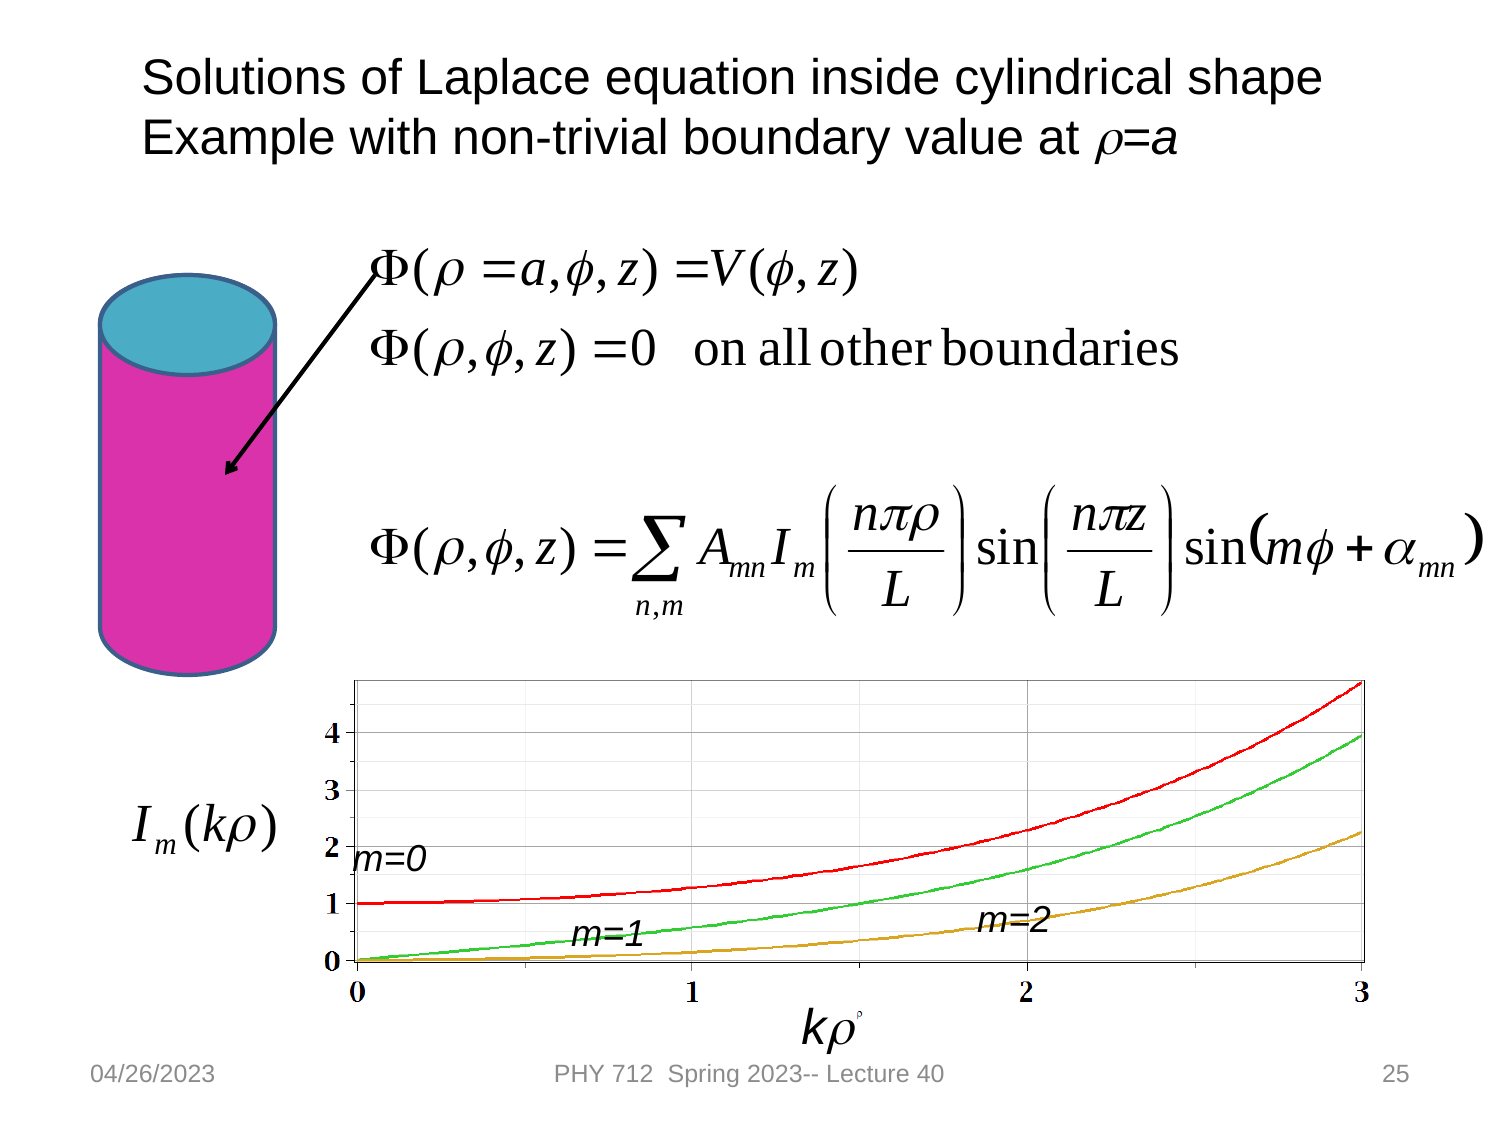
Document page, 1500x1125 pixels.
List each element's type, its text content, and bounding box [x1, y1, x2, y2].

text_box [122, 787, 288, 868]
slide_number 25 [1074, 1042, 1425, 1103]
footer PHY 712 Spring 2023-- Lecture 40 [512, 1042, 988, 1103]
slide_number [75, 1042, 425, 1103]
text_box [224, 274, 376, 476]
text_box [362, 236, 1488, 714]
text_box [97, 272, 221, 378]
text_box [97, 328, 278, 678]
text_box Solutions of Laplace equation inside cylindrical shape Example with non-trivial boundary value at r=a [126, 37, 1452, 173]
text_box kr [786, 1032, 875, 1063]
picture [305, 674, 1376, 1023]
